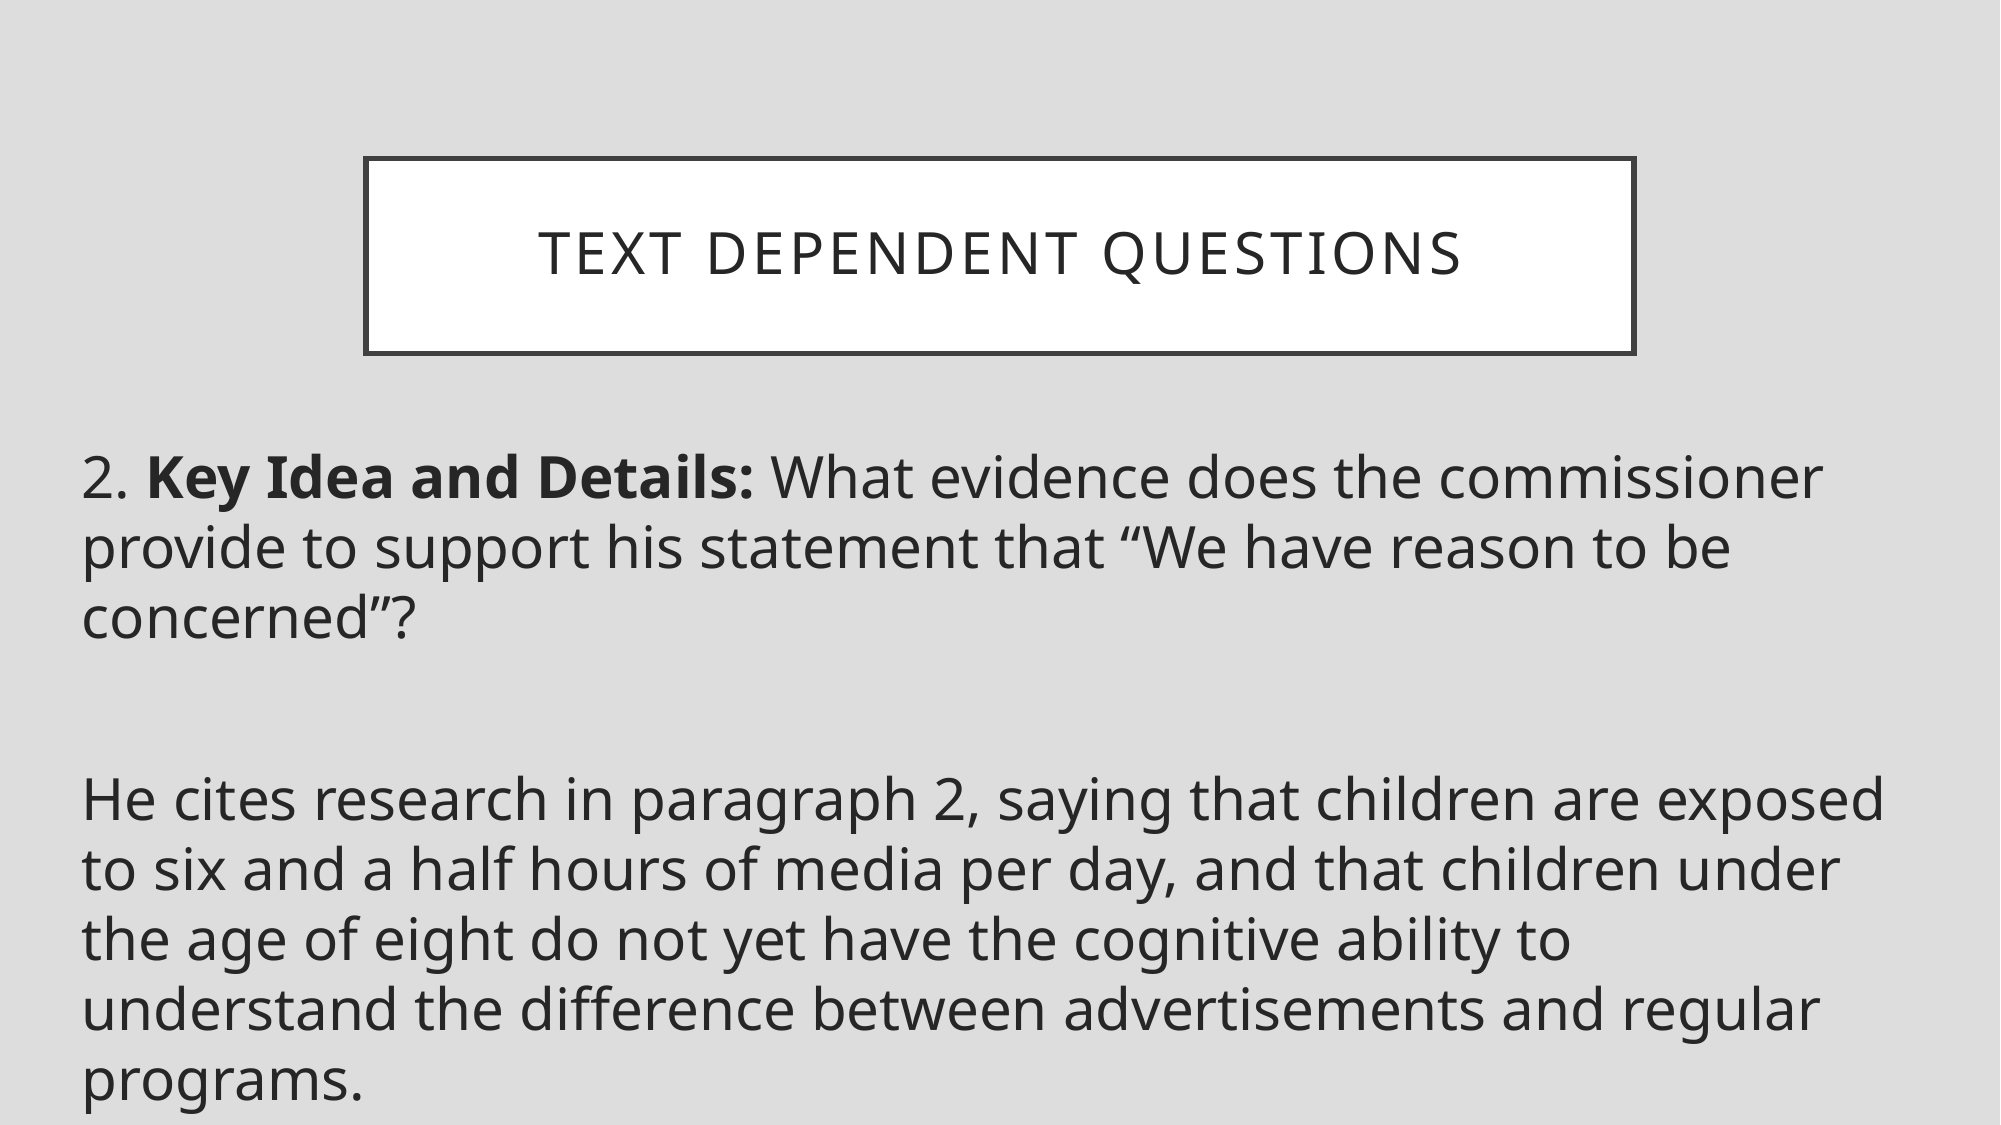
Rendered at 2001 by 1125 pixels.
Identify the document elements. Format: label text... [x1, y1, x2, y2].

title Text dependent questions [363, 156, 1637, 356]
list 2. Key Idea and Details: What evidence does the commissioner provide to support his statement that “We have reason to be concerned”? He cites research in paragraph 2, saying that children are exposed to six and a half hours of media per day, and that children under the age of eight do not yet have the cognitive ability to understand the difference between advertisements and regular programs. [66, 432, 1920, 1018]
